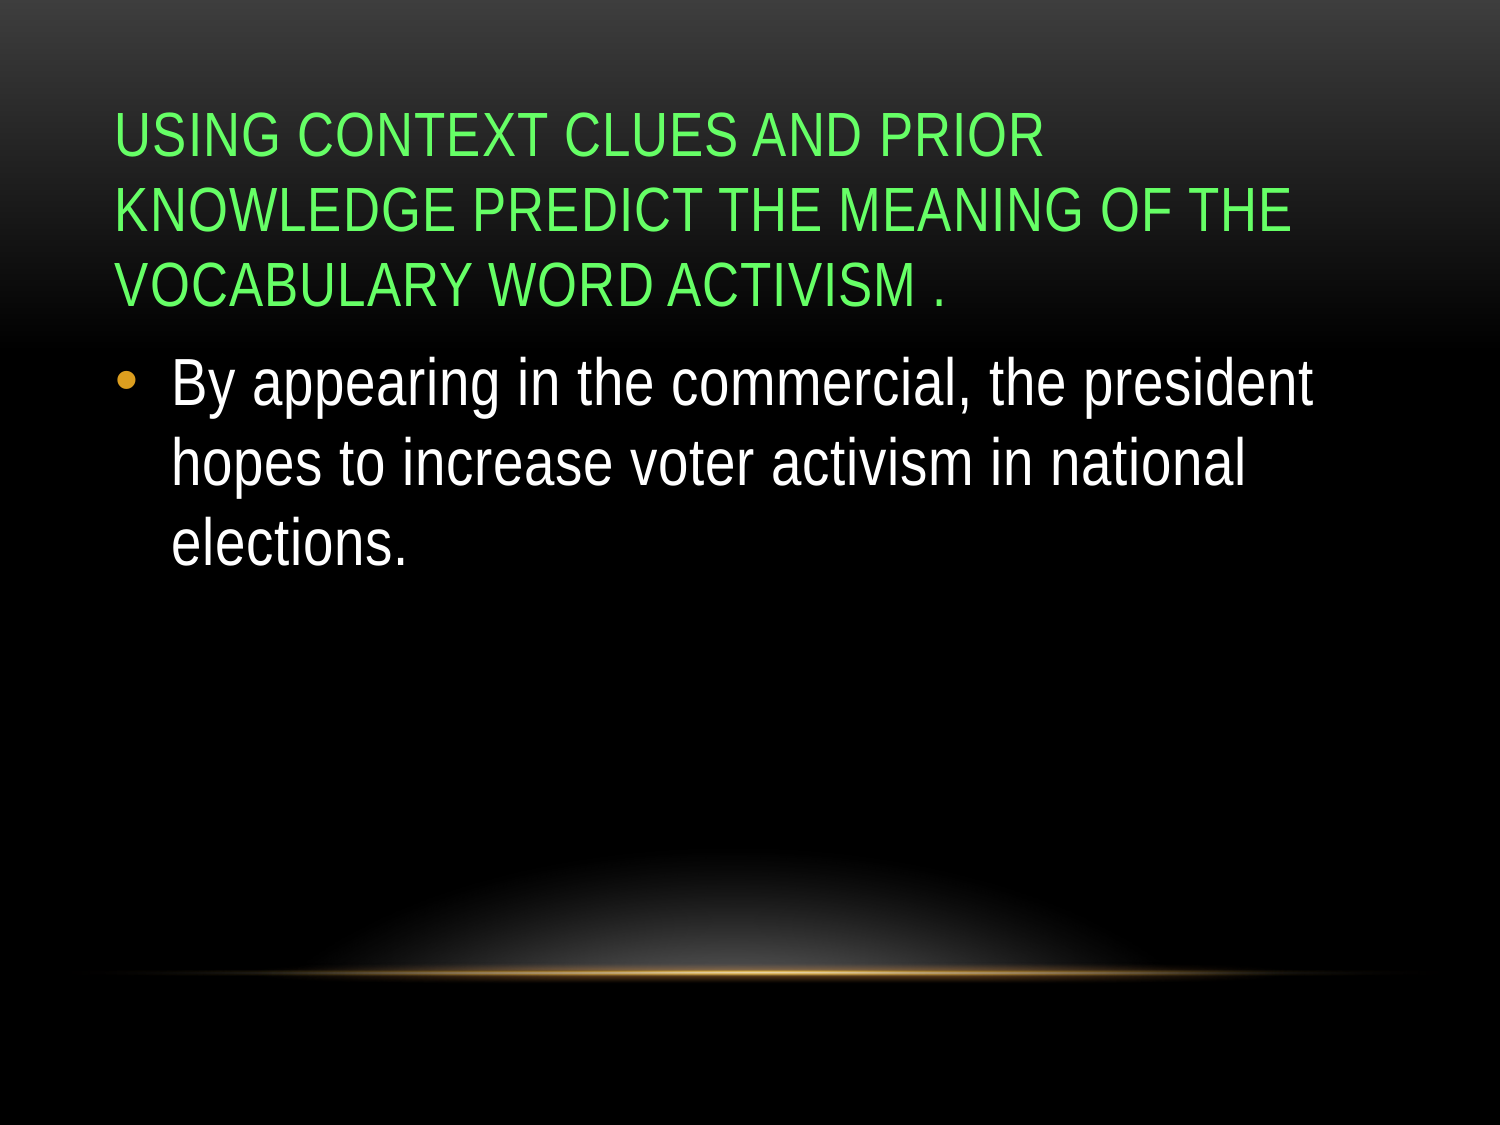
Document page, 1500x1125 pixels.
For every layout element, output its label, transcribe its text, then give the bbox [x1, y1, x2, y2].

title Using context clues and prior knowledge predict the meaning of the vocabulary word Activism . [99, 138, 1400, 327]
picture [0, 0, 1500, 1125]
list By appearing in the commercial, the president hopes to increase voter activism in national elections. [99, 331, 1400, 1007]
